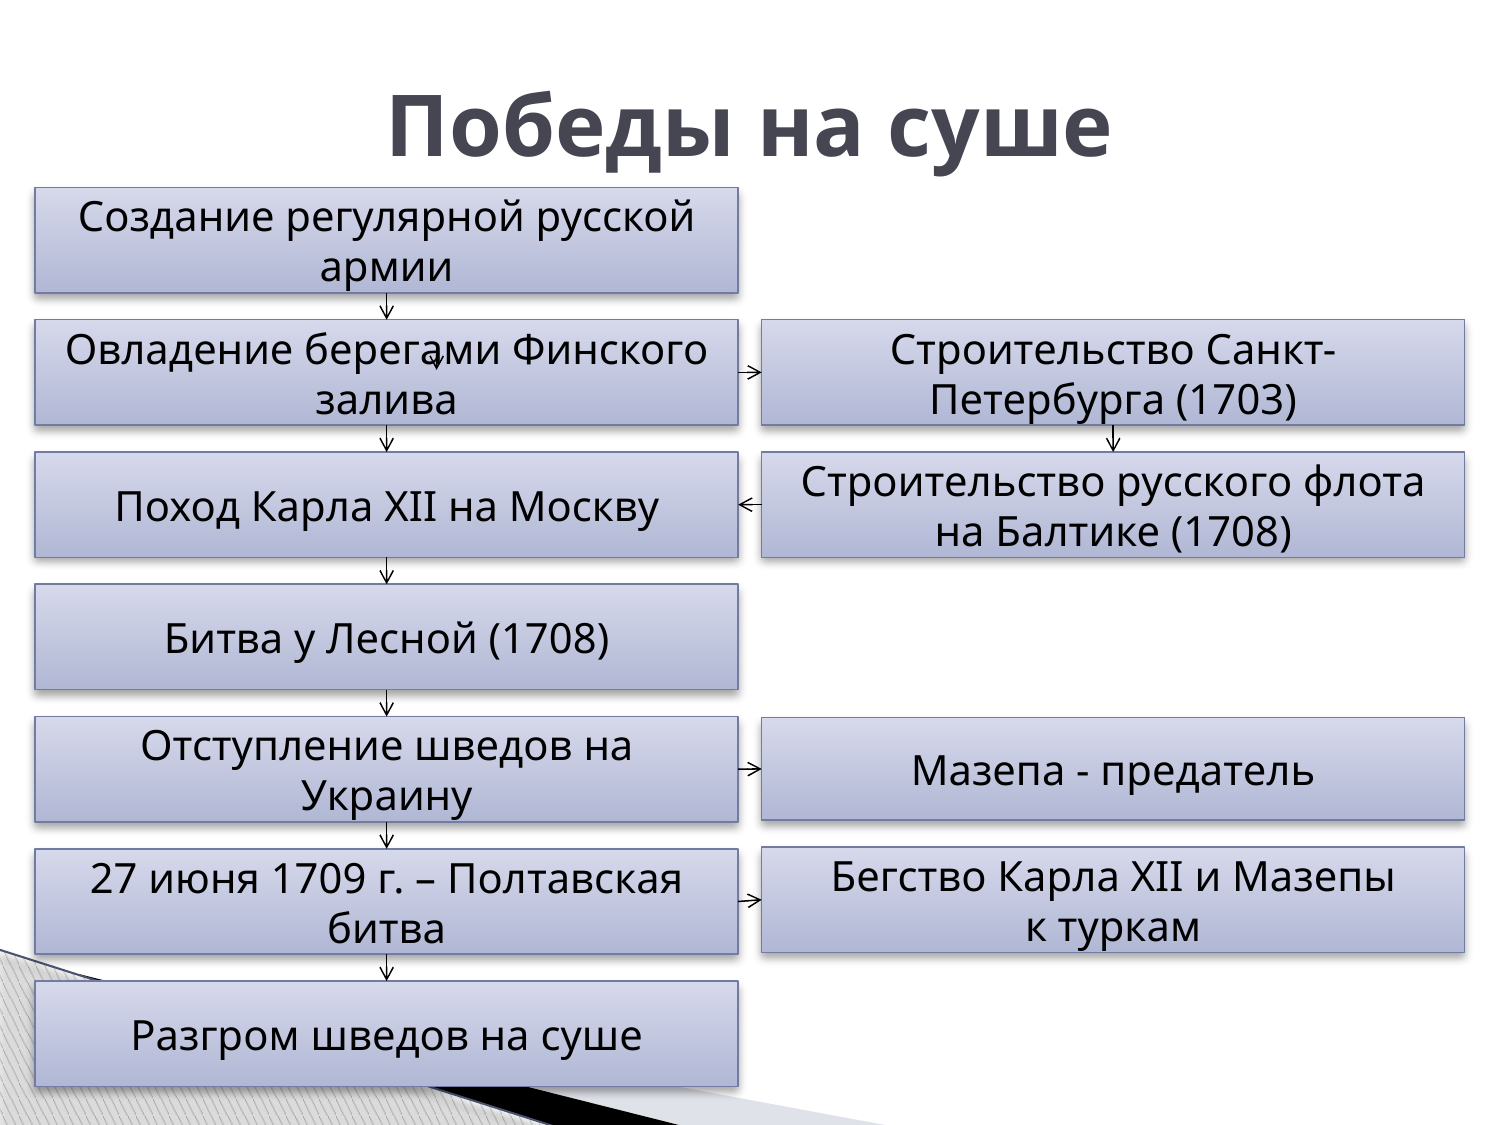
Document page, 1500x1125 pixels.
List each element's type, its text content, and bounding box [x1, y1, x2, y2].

text_box Строительство Санкт-Петербурга (1703) [761, 319, 1465, 426]
text_box 27 июня 1709 г. – Полтавская битва [34, 848, 739, 955]
text_box Строительство русского флота на Балтике (1708) [761, 451, 1465, 558]
text_box Битва у Лесной (1708) [34, 583, 739, 690]
title Победы на суше [75, 45, 1425, 200]
text_box Создание регулярной русской армии [34, 187, 739, 294]
text_box Бегство Карла XII и Мазепы к туркам [761, 846, 1465, 953]
text_box Разгром шведов на суше [34, 980, 739, 1087]
text_box Отступление шведов на Украину [34, 716, 739, 823]
text_box Поход Карла XII на Москву [34, 451, 739, 558]
text_box Овладение берегами Финского залива [34, 319, 739, 426]
text_box Мазепа - предатель [761, 717, 1465, 821]
